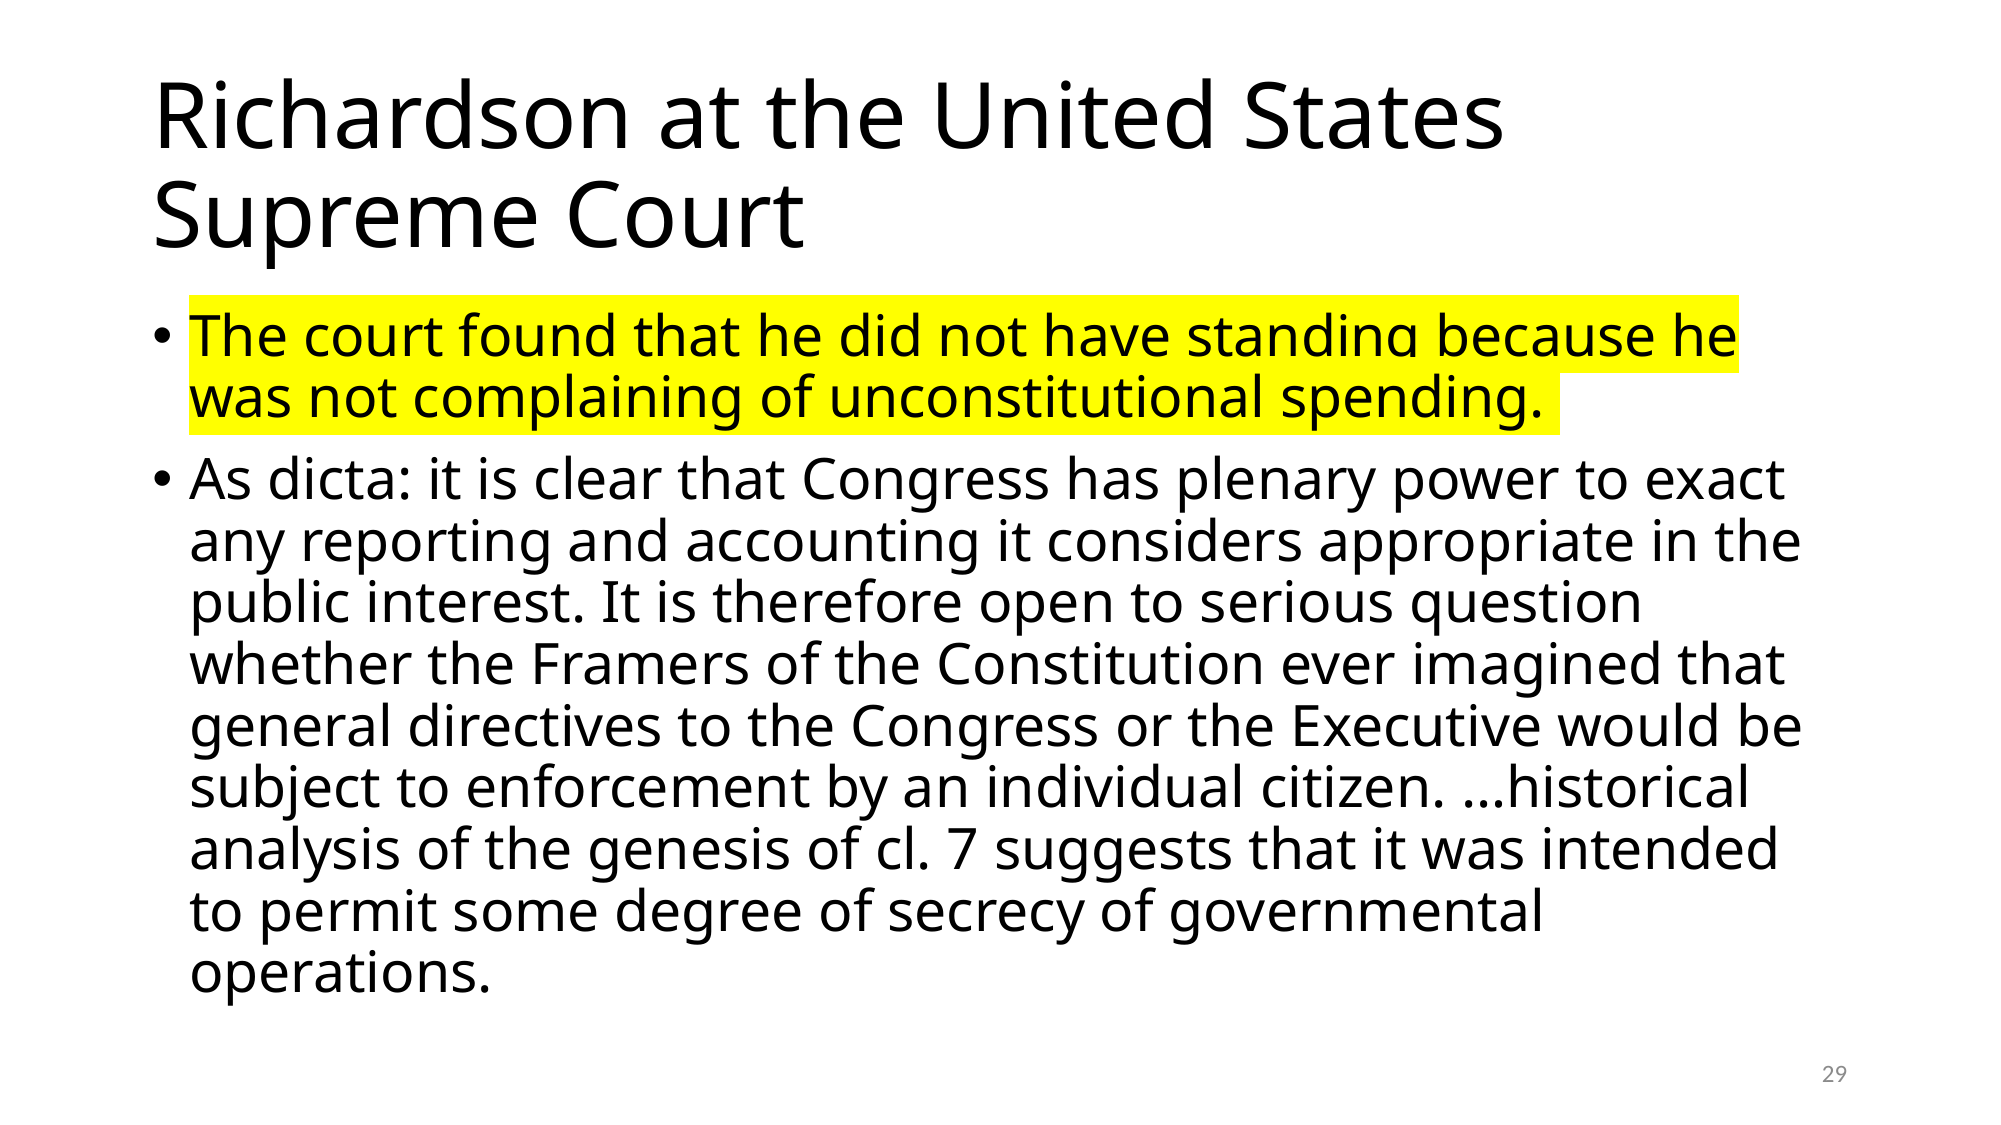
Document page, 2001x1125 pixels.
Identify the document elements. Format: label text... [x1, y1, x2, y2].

title Richardson at the United States Supreme Court [137, 59, 1863, 278]
list The court found that he did not have standing because he was not complaining of unconstitutional spending. As dicta: it is clear that Congress has plenary power to exact any reporting and accounting it considers appropriate in the public interest. It is therefore open to serious question whether the Framers of the Constitution ever imagined that general directives to the Congress or the Executive would be subject to enforcement by an individual citizen. …historical analysis of the genesis of cl. 7 suggests that it was intended to permit some degree of secrecy of governmental operations. [137, 299, 1838, 1014]
slide_number 29 [1412, 1042, 1863, 1103]
